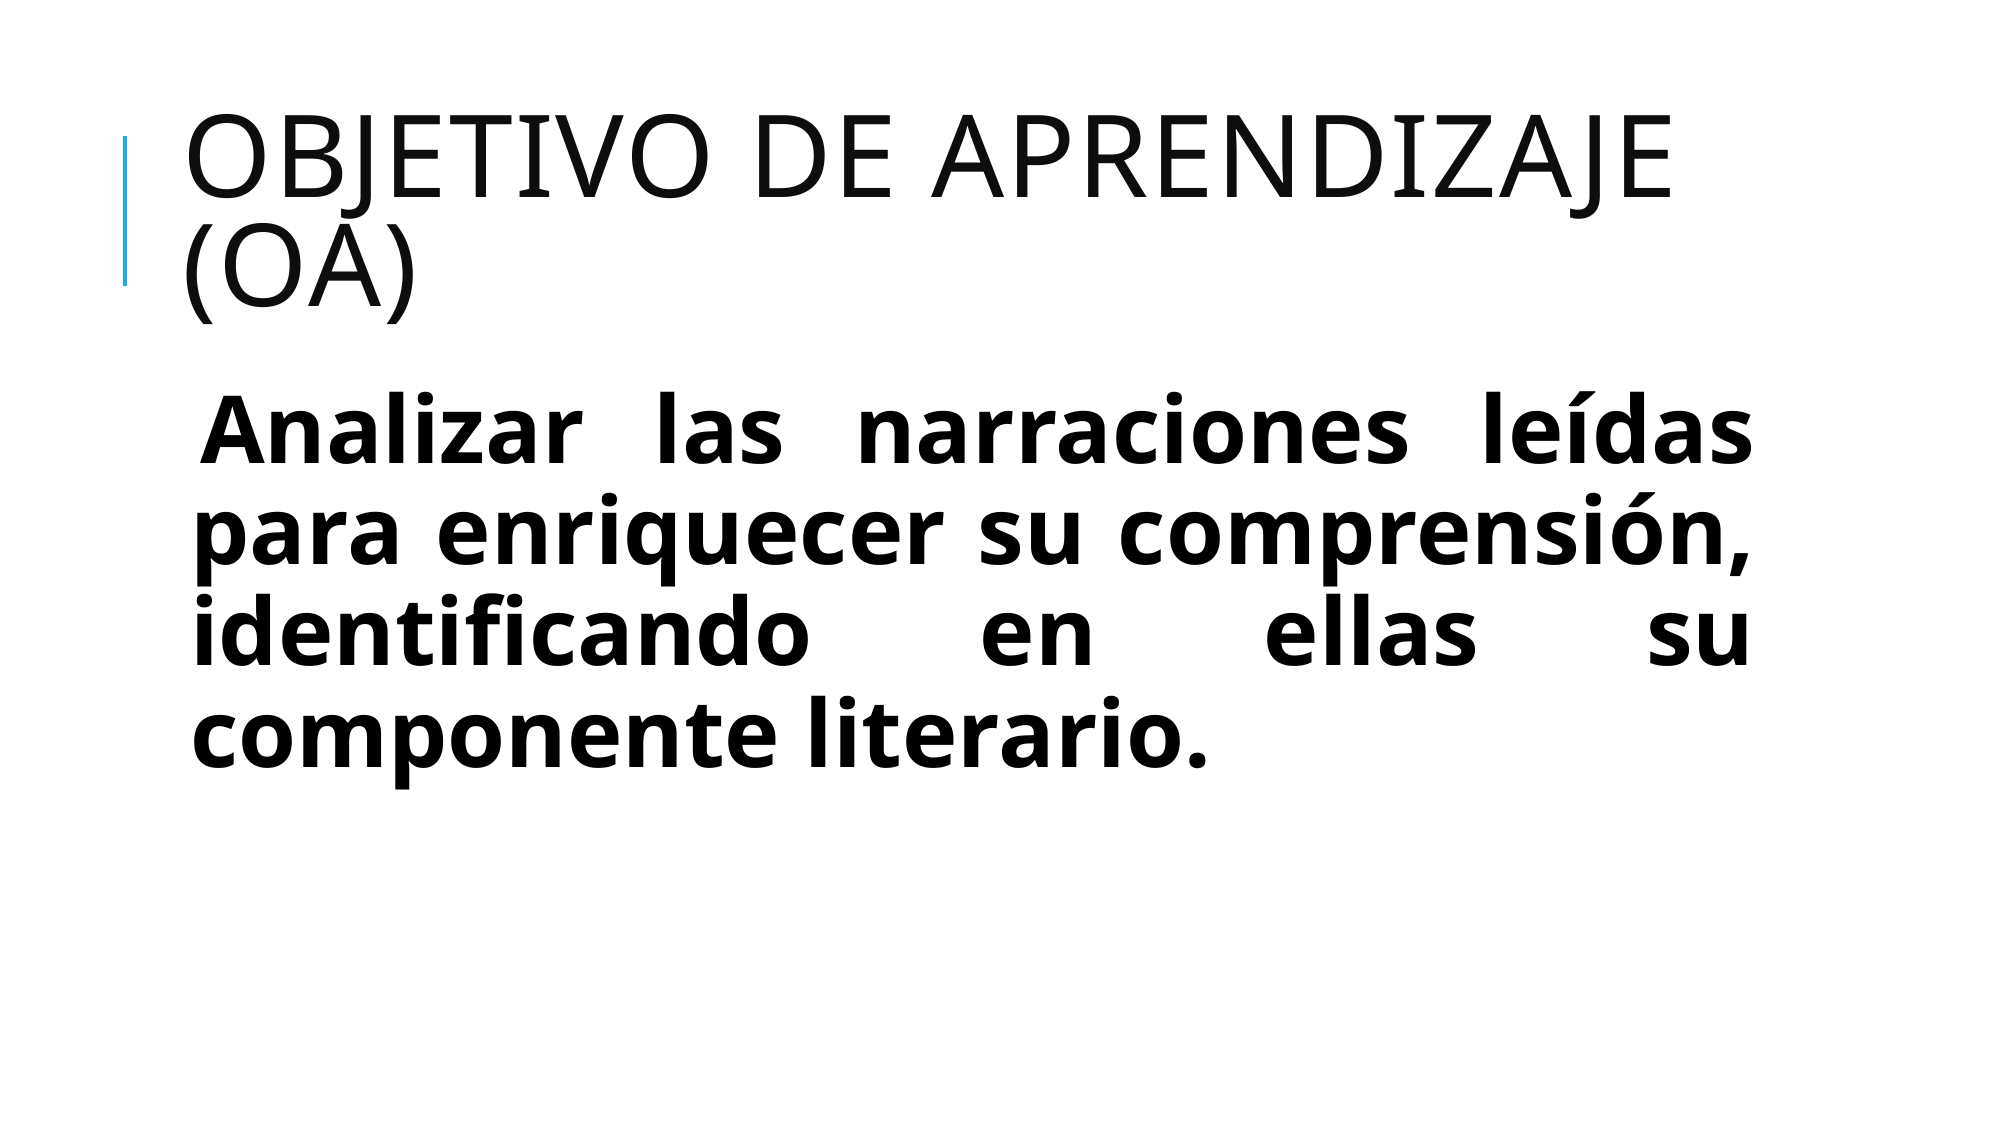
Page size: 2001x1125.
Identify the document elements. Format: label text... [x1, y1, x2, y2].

title Objetivo de aprendizaje (OA) [168, 96, 1763, 342]
list Analizar las narraciones leídas para enriquecer su comprensión, identificando en ellas su componente literario. [168, 375, 1763, 1035]
